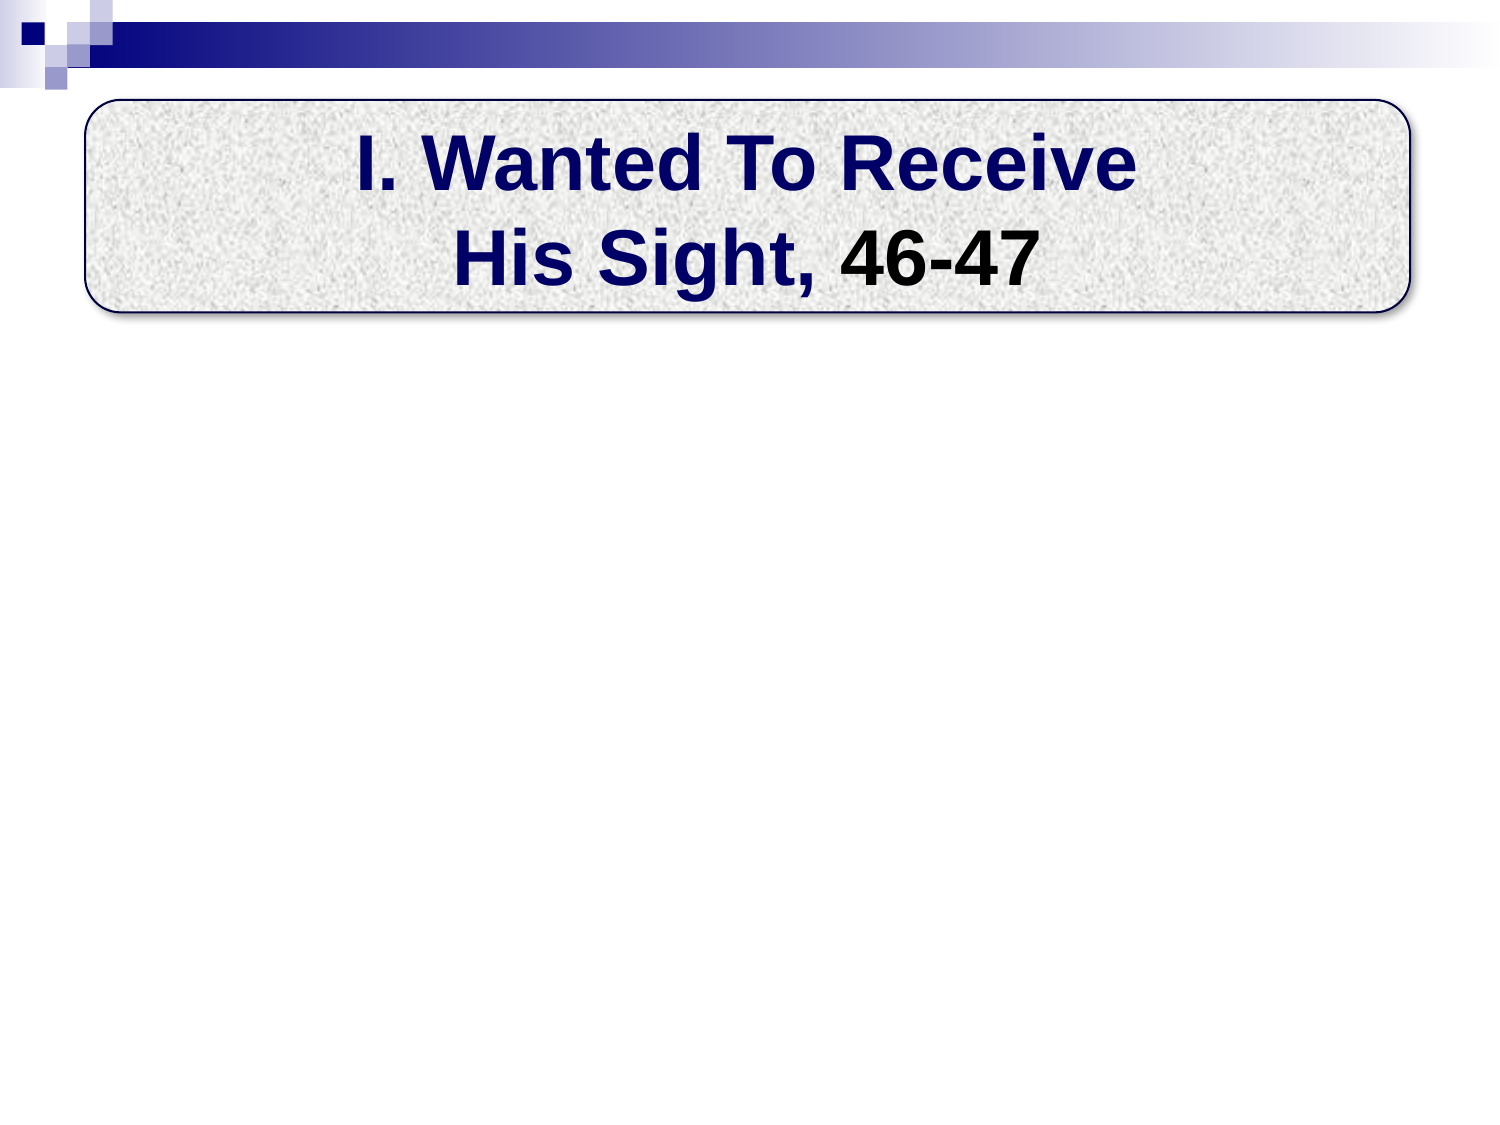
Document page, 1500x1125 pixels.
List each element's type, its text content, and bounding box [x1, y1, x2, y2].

text_box I. Wanted To Receive His Sight, 46-47 [85, 99, 1411, 313]
